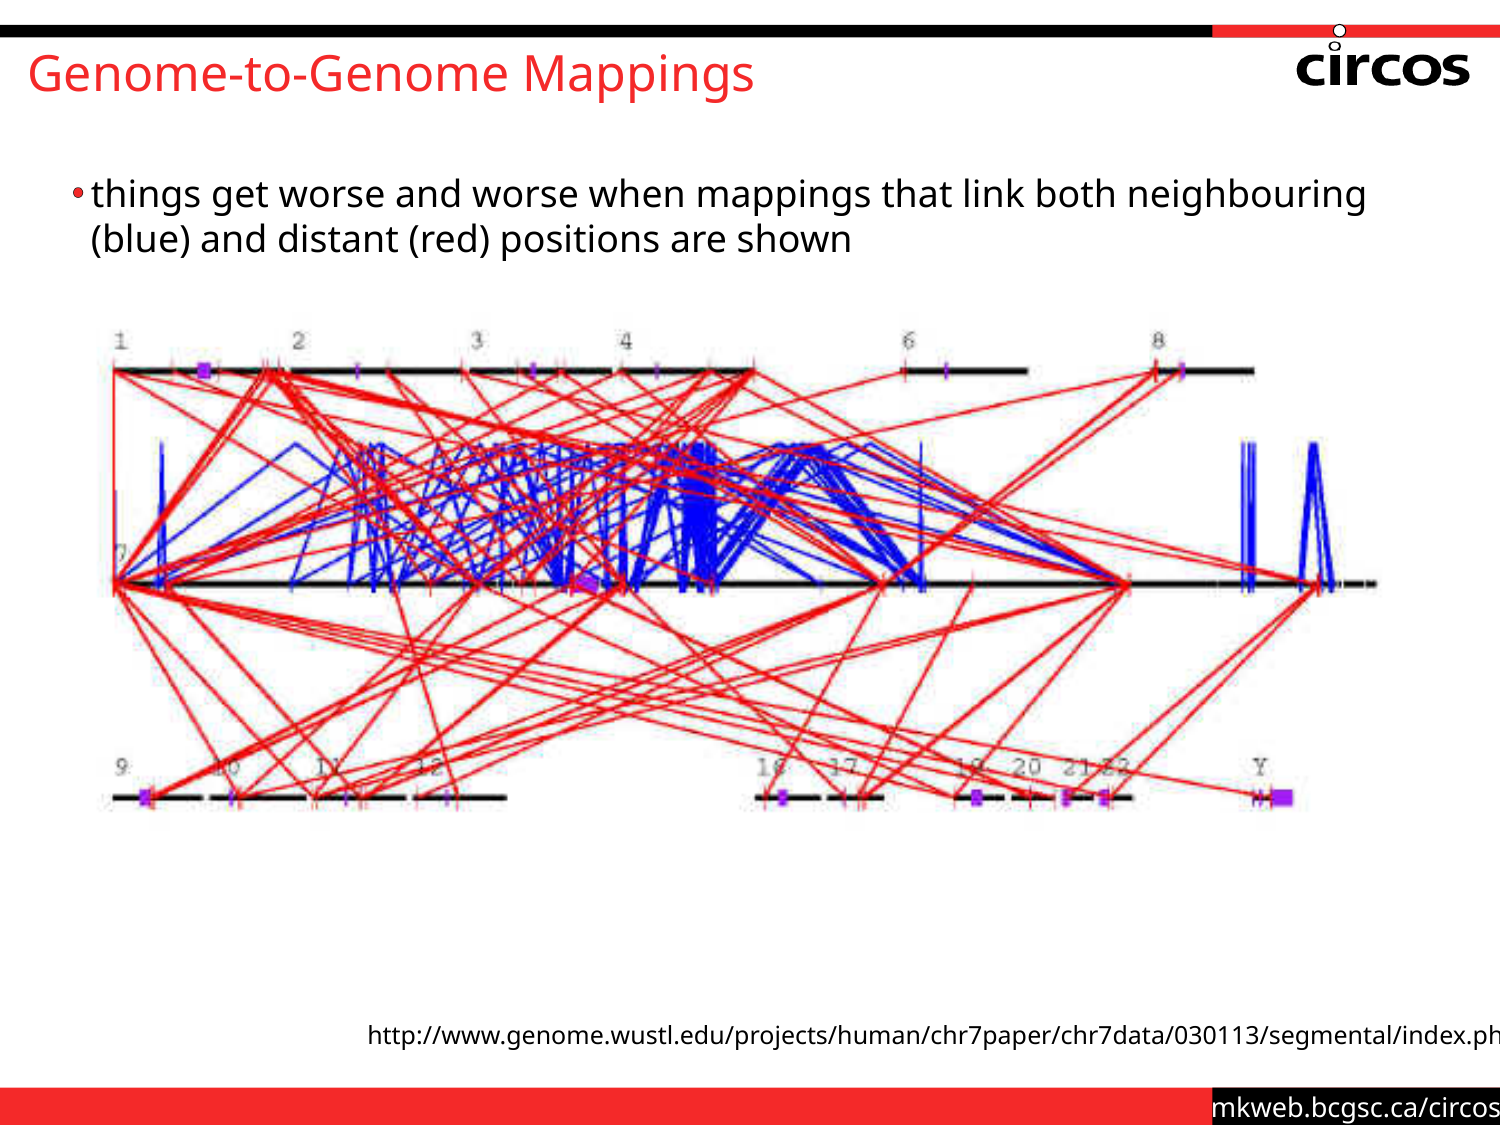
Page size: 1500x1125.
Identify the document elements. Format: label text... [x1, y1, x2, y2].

picture [71, 185, 85, 200]
list things get worse and worse when mappings that link both neighbouring (blue) and distant (red) positions are shown [56, 162, 1444, 1006]
picture [1363, 38, 1491, 87]
picture [62, 312, 1401, 866]
title Genome-to-Genome Mappings [12, 24, 1363, 118]
text_box http://www.genome.wustl.edu/projects/human/chr7paper/chr7data/030113/segmental/index.php [352, 1012, 1500, 1058]
